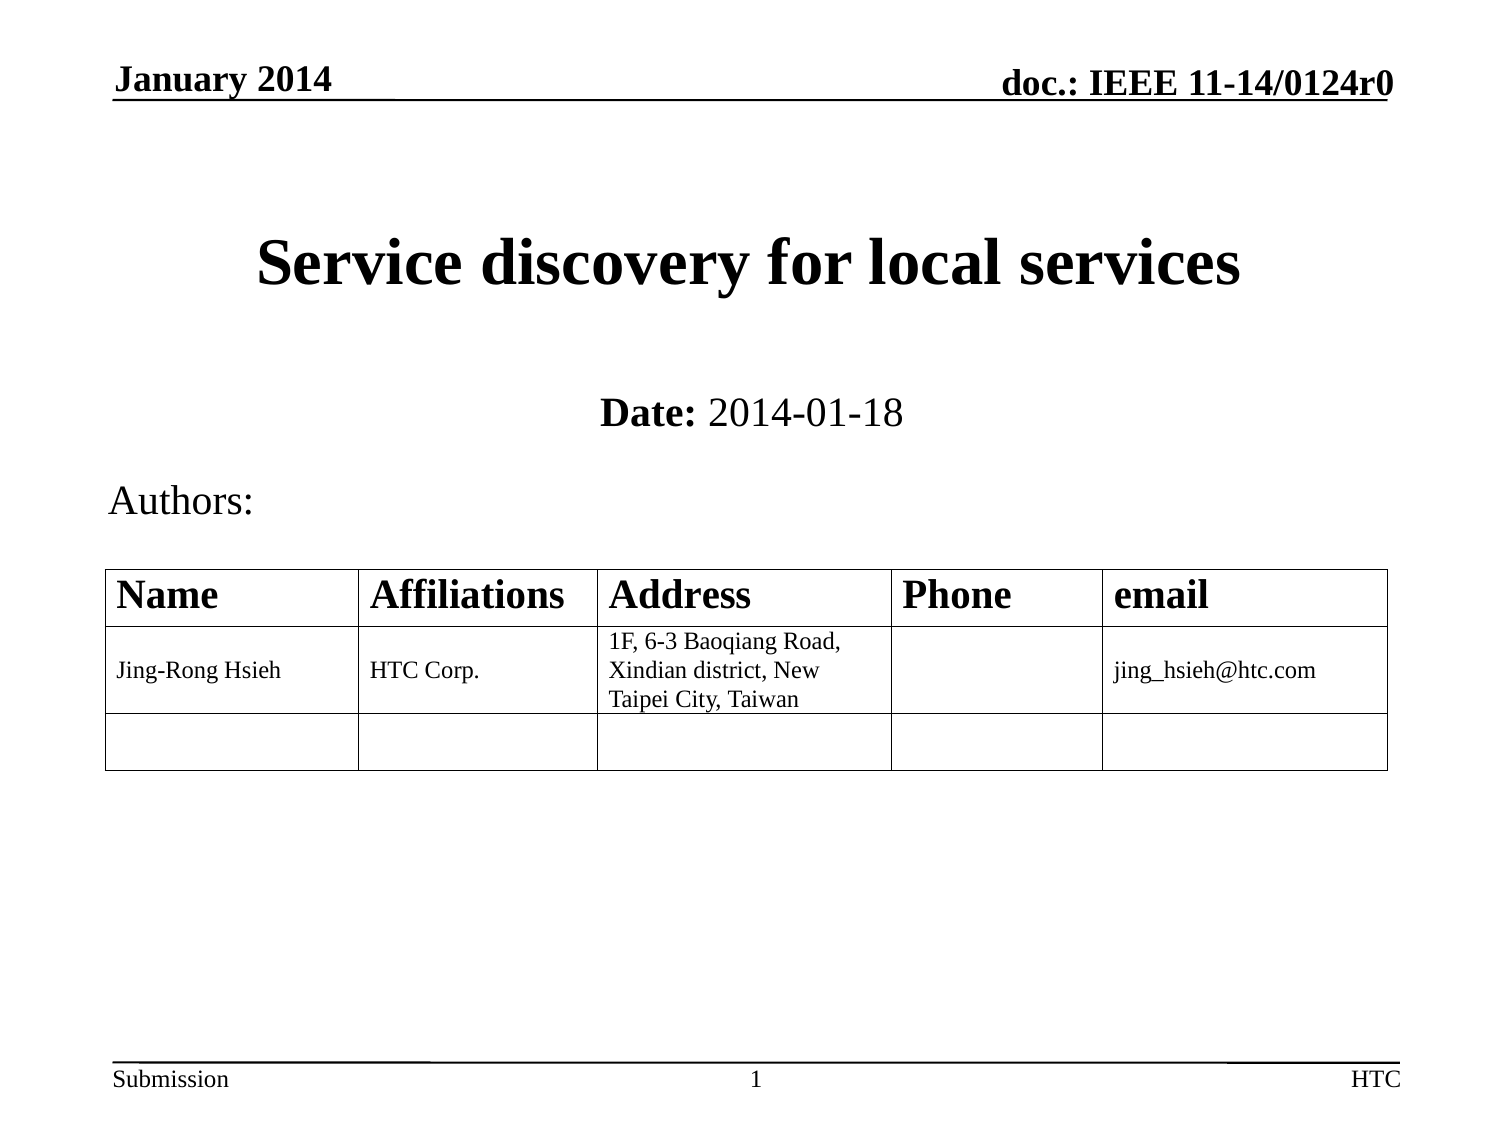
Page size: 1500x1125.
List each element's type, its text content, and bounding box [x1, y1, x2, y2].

slide_number 1 [712, 1061, 800, 1123]
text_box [89, 569, 1416, 984]
text_box Authors: [92, 465, 331, 528]
text_box Date: 2014-01-18 [114, 377, 1390, 443]
title Service discovery for local services [111, 136, 1388, 379]
footer HTC [878, 1061, 1402, 1093]
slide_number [114, 54, 423, 100]
